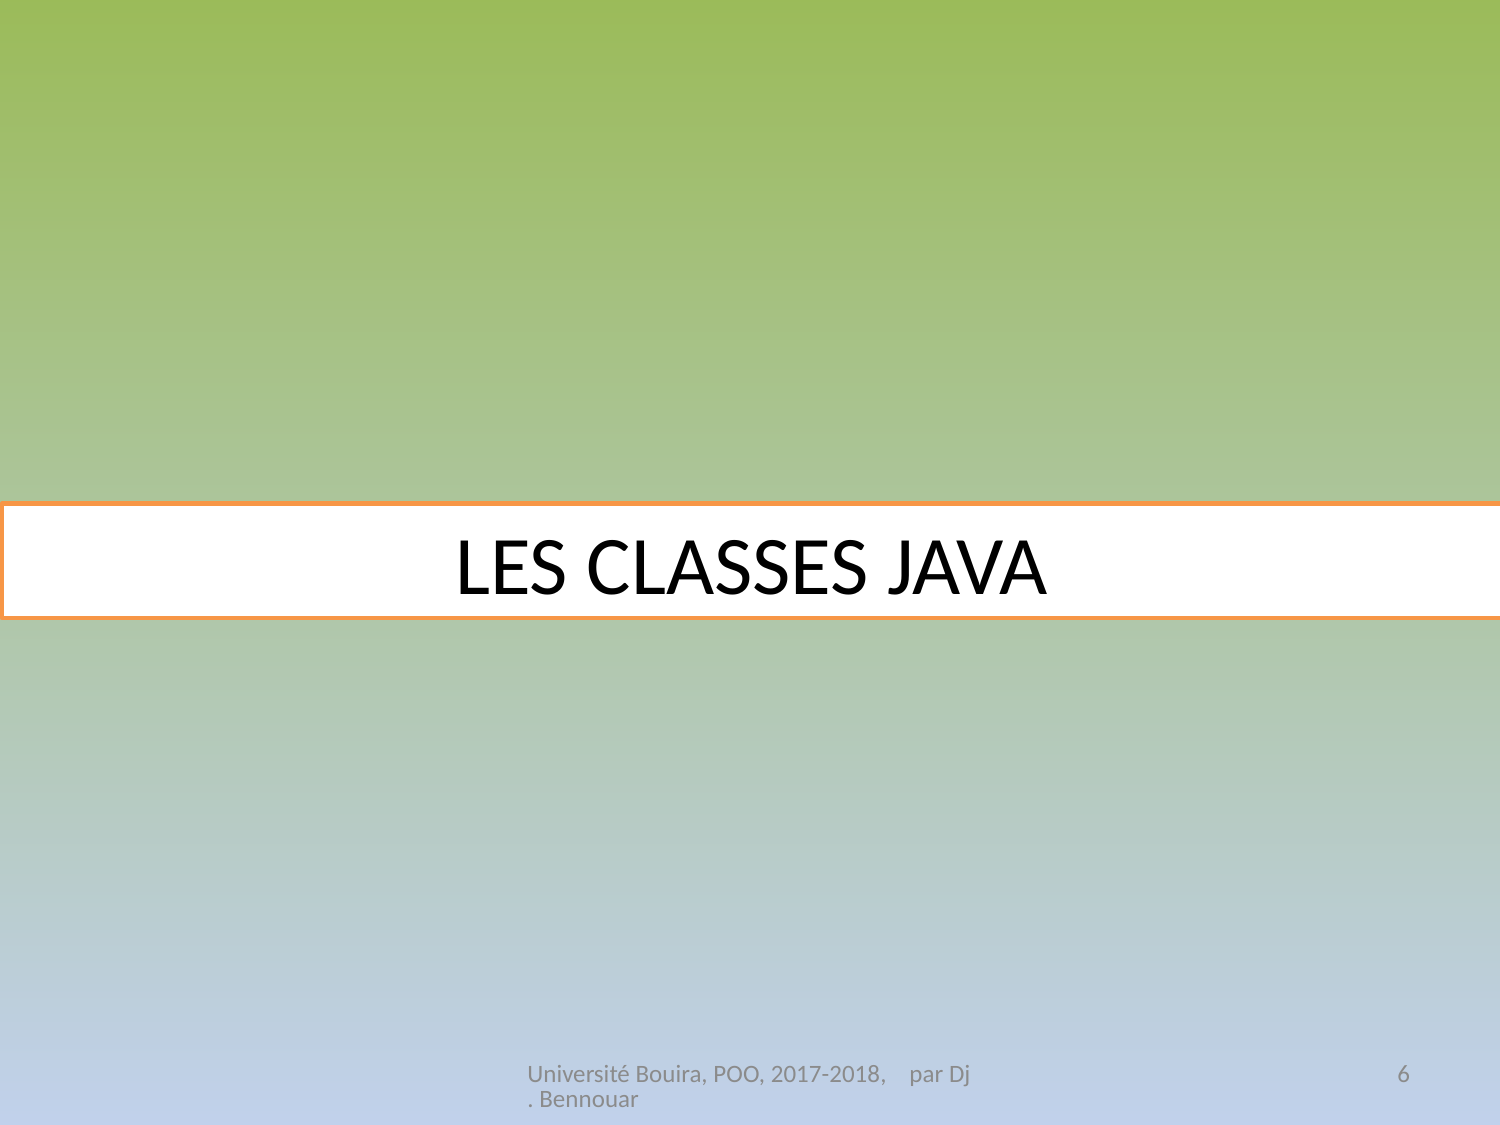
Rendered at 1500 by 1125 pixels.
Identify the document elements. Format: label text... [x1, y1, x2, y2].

text_box LES CLASSES JAVA [0, 501, 1500, 620]
footer Université Bouira, POO, 2017-2018, par Dj. Bennouar [512, 1042, 988, 1103]
slide_number 6 [1074, 1042, 1425, 1103]
